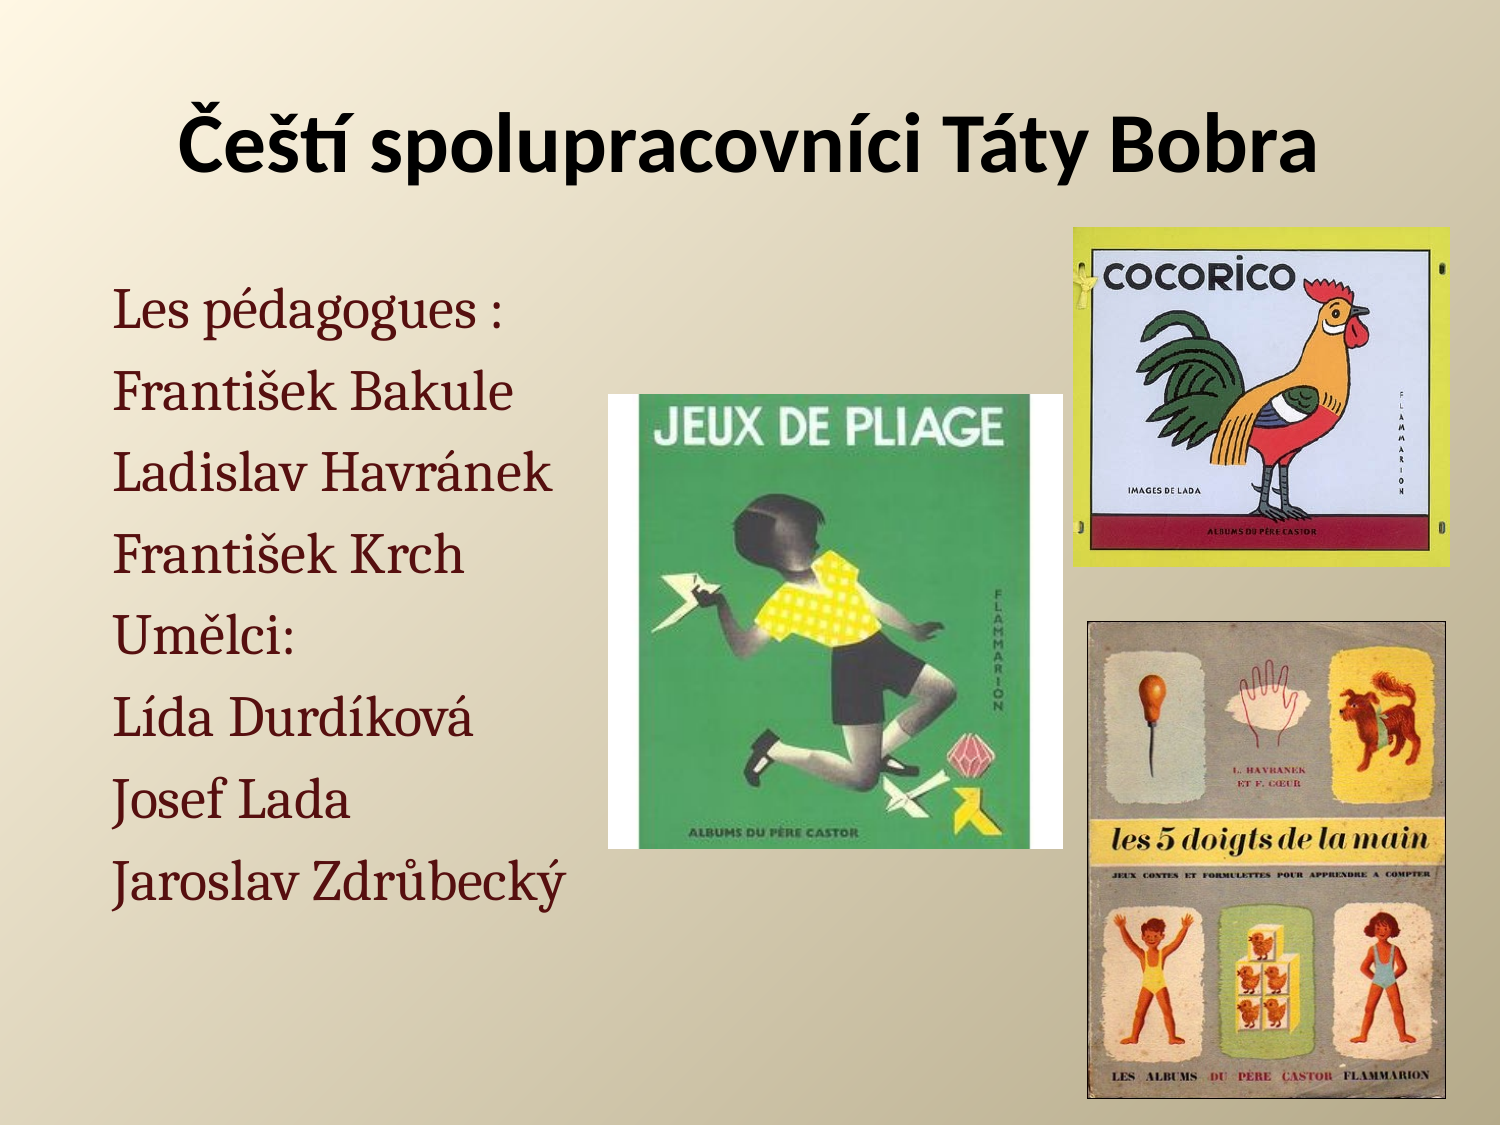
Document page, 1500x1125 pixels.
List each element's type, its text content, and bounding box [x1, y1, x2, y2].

picture [1073, 227, 1451, 568]
title Čeští spolupracovníci Táty Bobra [75, 45, 1425, 233]
picture [1087, 621, 1446, 1099]
picture [608, 393, 1064, 850]
list Les pédagogues : František Bakule Ladislav Havránek František Krch Umělci: Lída Durdíková Josef Lada Jaroslav Zdrůbecký [74, 262, 621, 1036]
